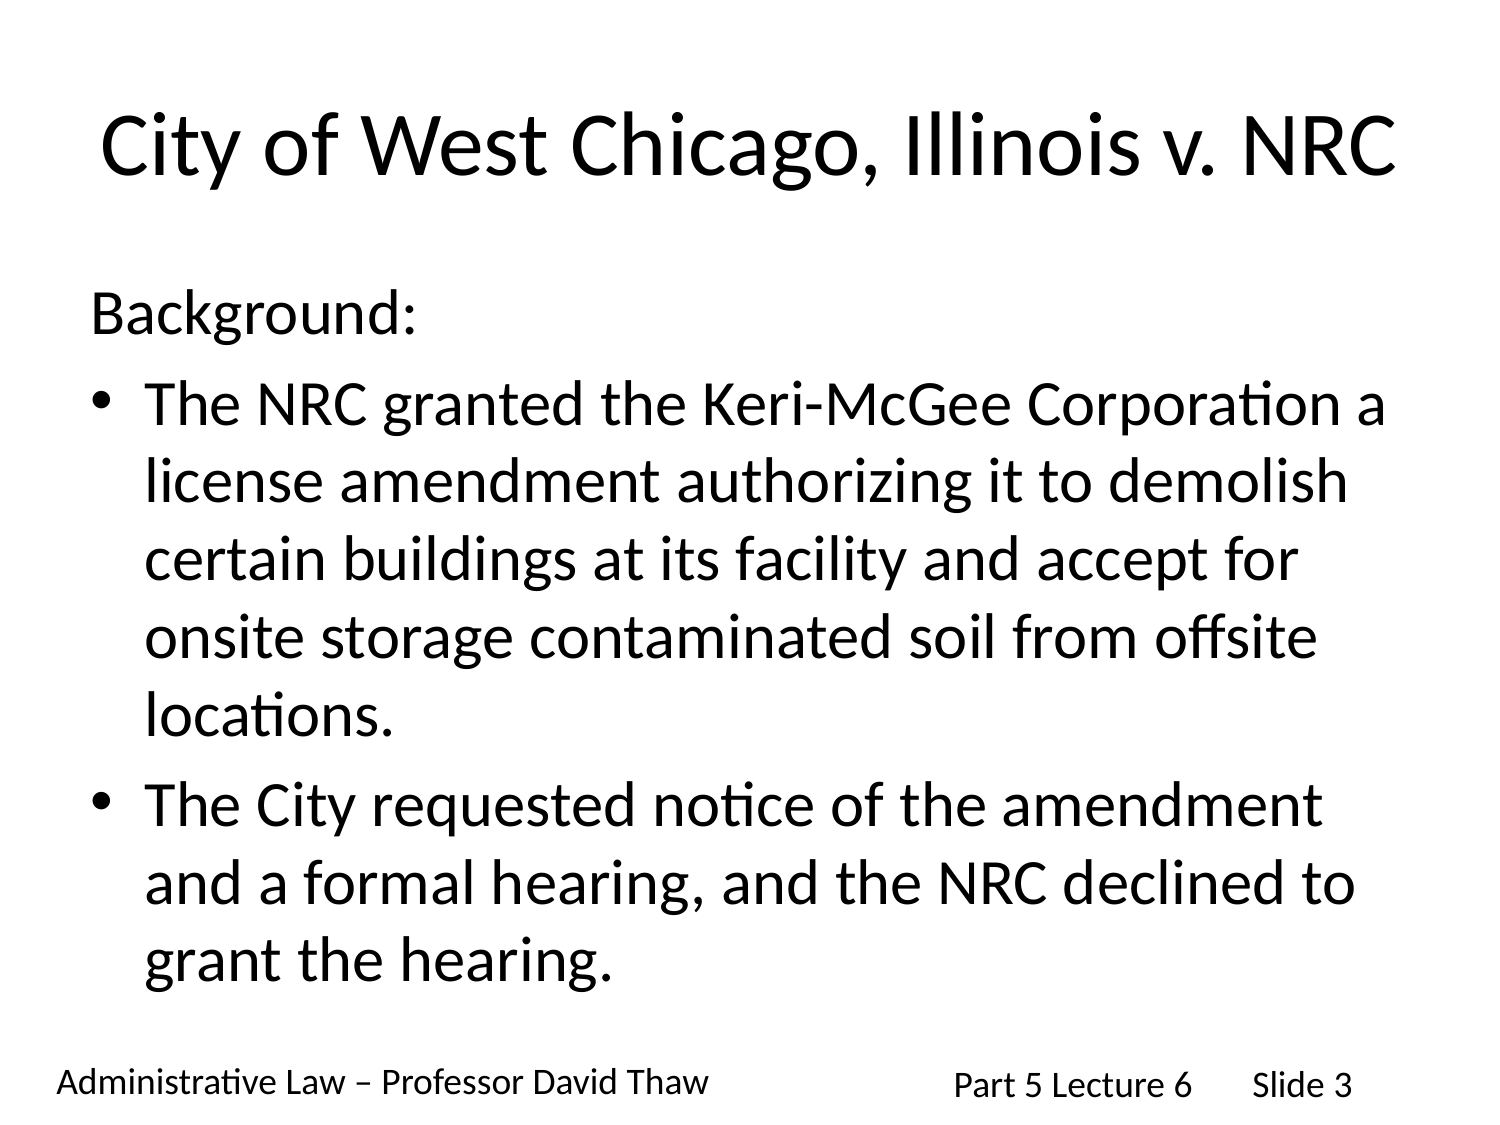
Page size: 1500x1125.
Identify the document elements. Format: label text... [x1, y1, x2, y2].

list Background: The NRC granted the Keri-McGee Corporation a license amendment authorizing it to demolish certain buildings at its facility and accept for onsite storage contaminated soil from offsite locations. The City requested notice of the amendment and a formal hearing, and the NRC declined to grant the hearing. [75, 262, 1425, 1005]
title City of West Chicago, Illinois v. NRC [75, 45, 1425, 233]
